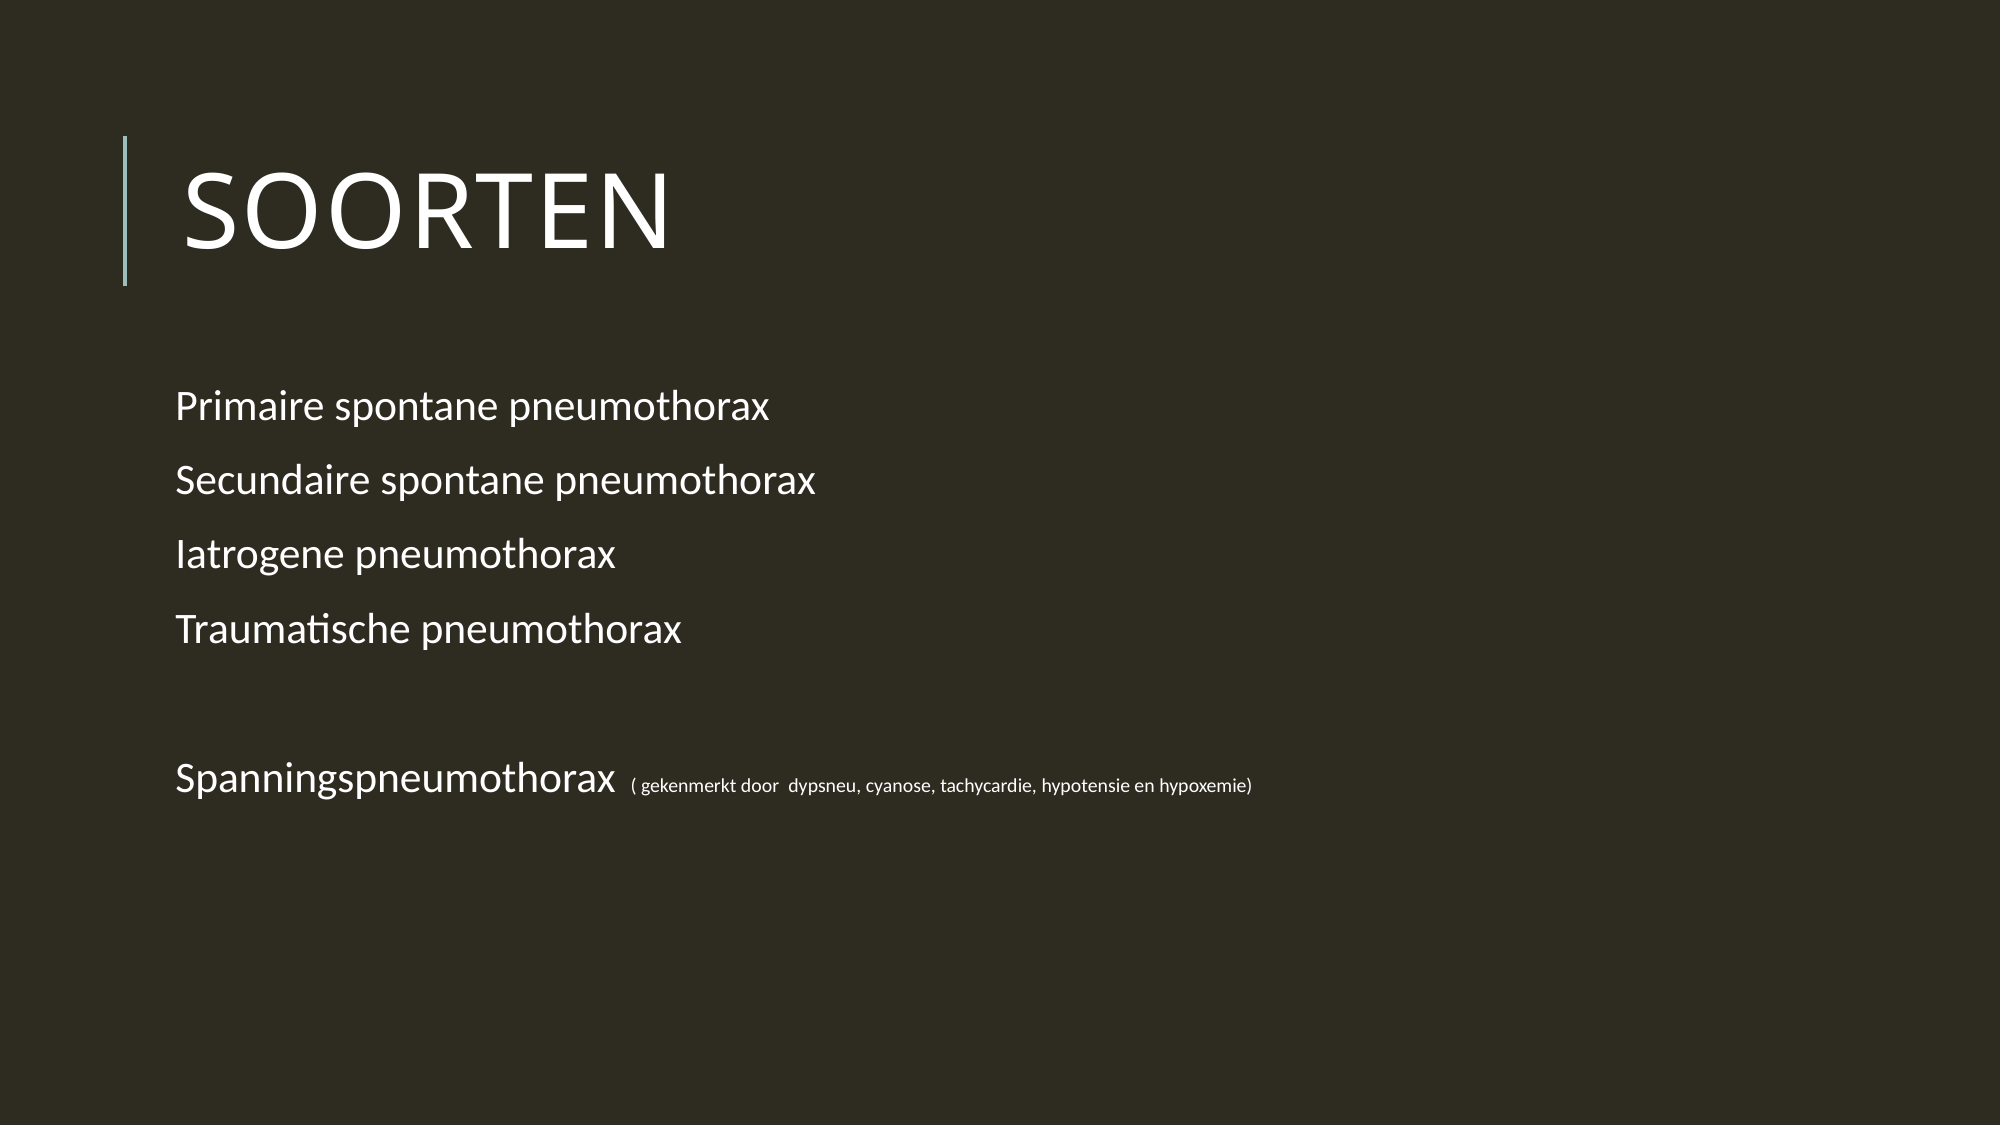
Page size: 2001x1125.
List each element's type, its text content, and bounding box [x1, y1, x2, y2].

title Soorten [168, 96, 1763, 342]
list Primaire spontane pneumothorax Secundaire spontane pneumothorax Iatrogene pneumothorax Traumatische pneumothorax Spanningspneumothorax ( gekenmerkt door dypsneu, cyanose, tachycardie, hypotensie en hypoxemie) [168, 375, 1763, 1035]
